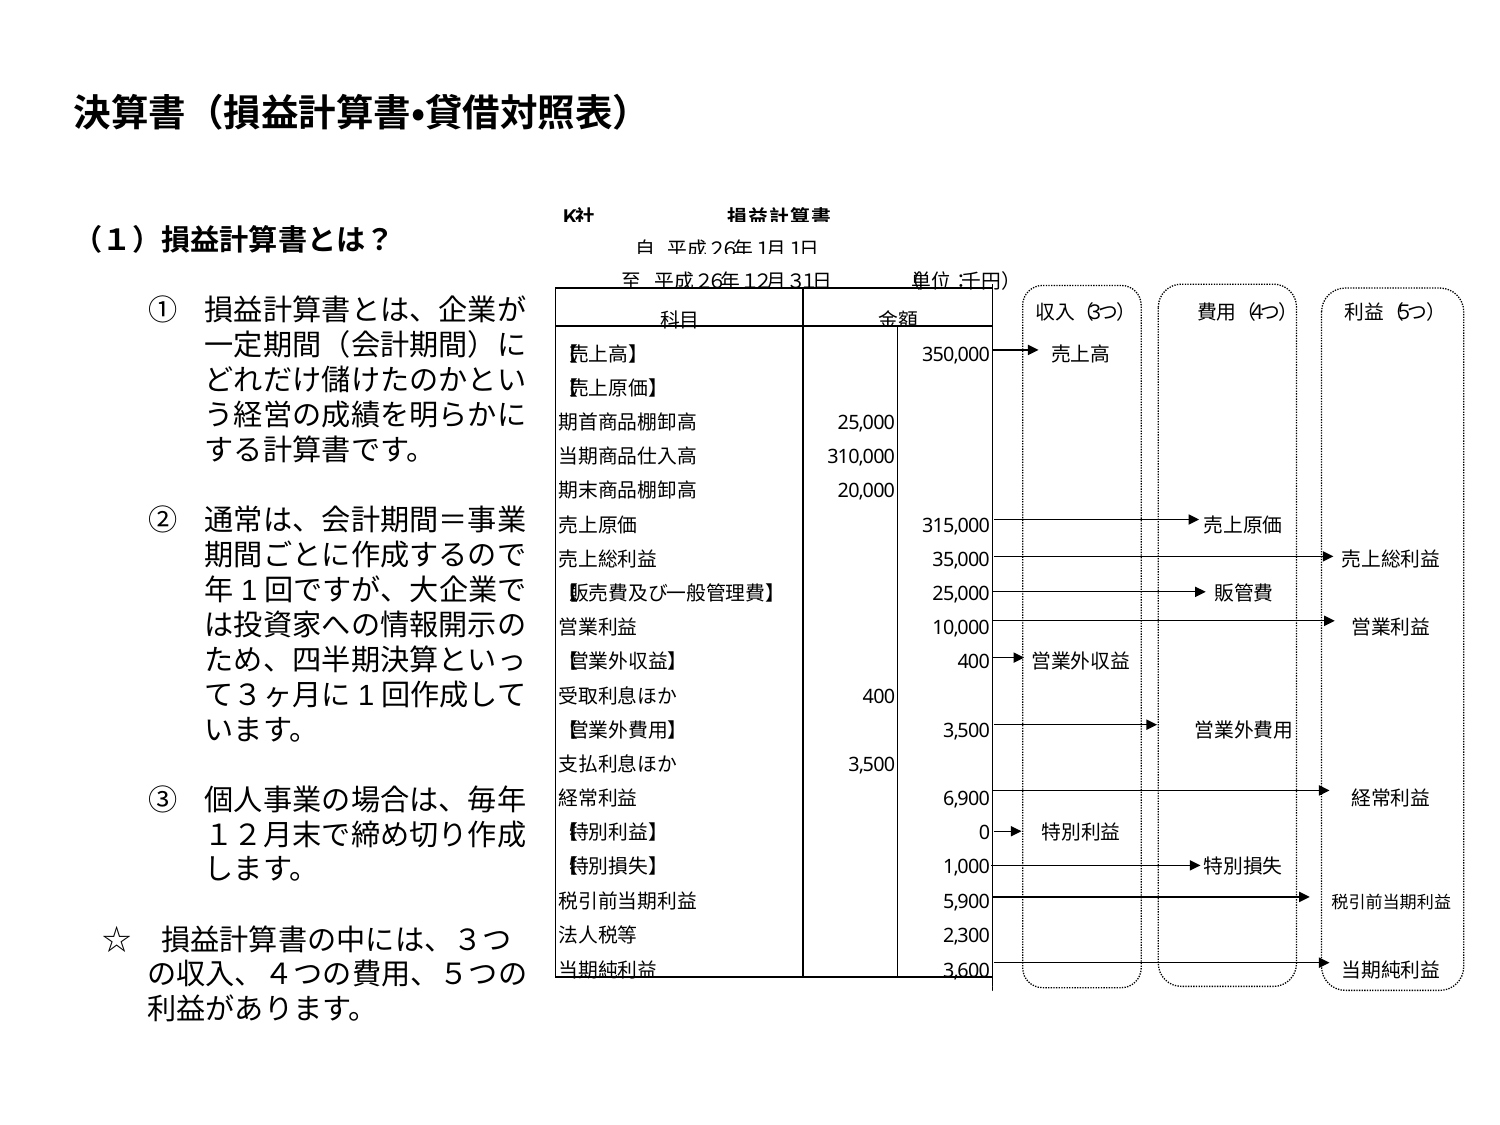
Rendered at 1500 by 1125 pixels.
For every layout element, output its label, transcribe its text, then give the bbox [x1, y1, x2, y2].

text_box 決算書（損益計算書・貸借対照表） [58, 81, 666, 142]
picture [554, 187, 1500, 1002]
text_box （１）損益計算書とは？ 損益計算書とは、企業が一定期間（会計期間）にどれだけ儲けたのかという経営の成績を明らかにする計算書です。 通常は、会計期間＝事業期間ごとに作成するので年1回ですが、大企業では投資家への情報開示のため、四半期決算といって３ヶ月に1回作成しています。 個人事業の場合は、毎年１２月末で締め切り作成します。 ☆ 損益計算書の中には、３つの収入、４つの費用、５つの利益があります。 [58, 214, 551, 1034]
